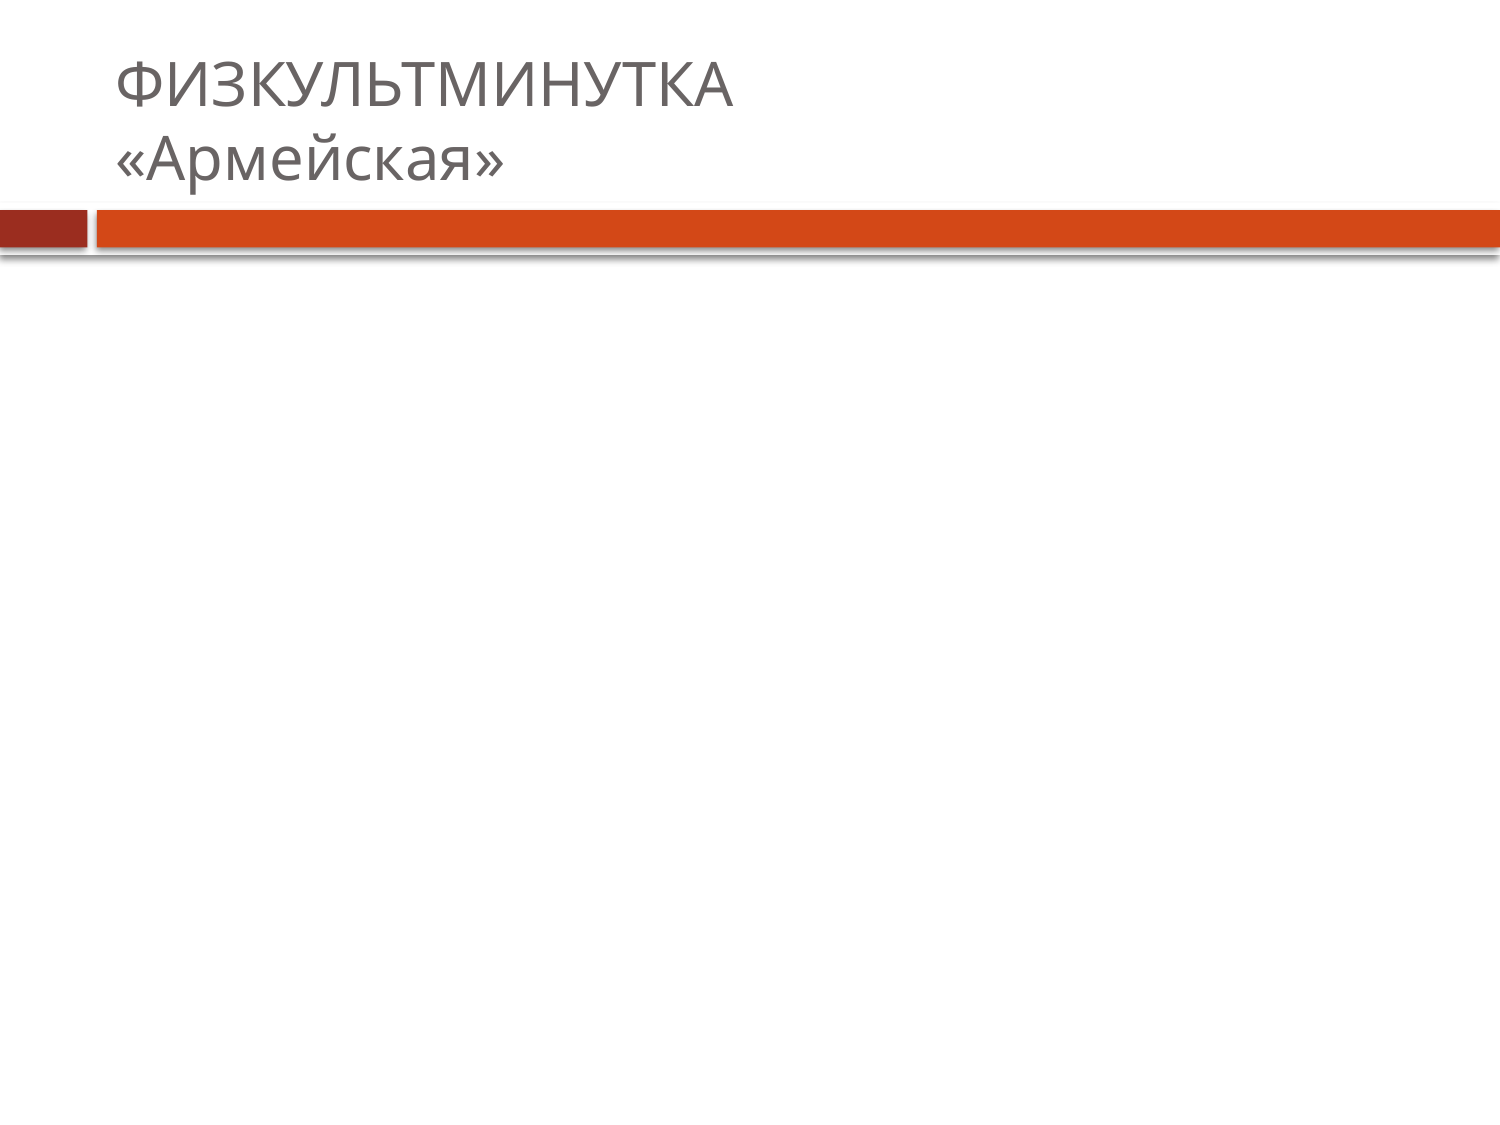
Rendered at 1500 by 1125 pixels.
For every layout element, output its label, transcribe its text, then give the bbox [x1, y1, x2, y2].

title ФИЗКУЛЬТМИНУТКА «Армейская» [100, 37, 1438, 200]
